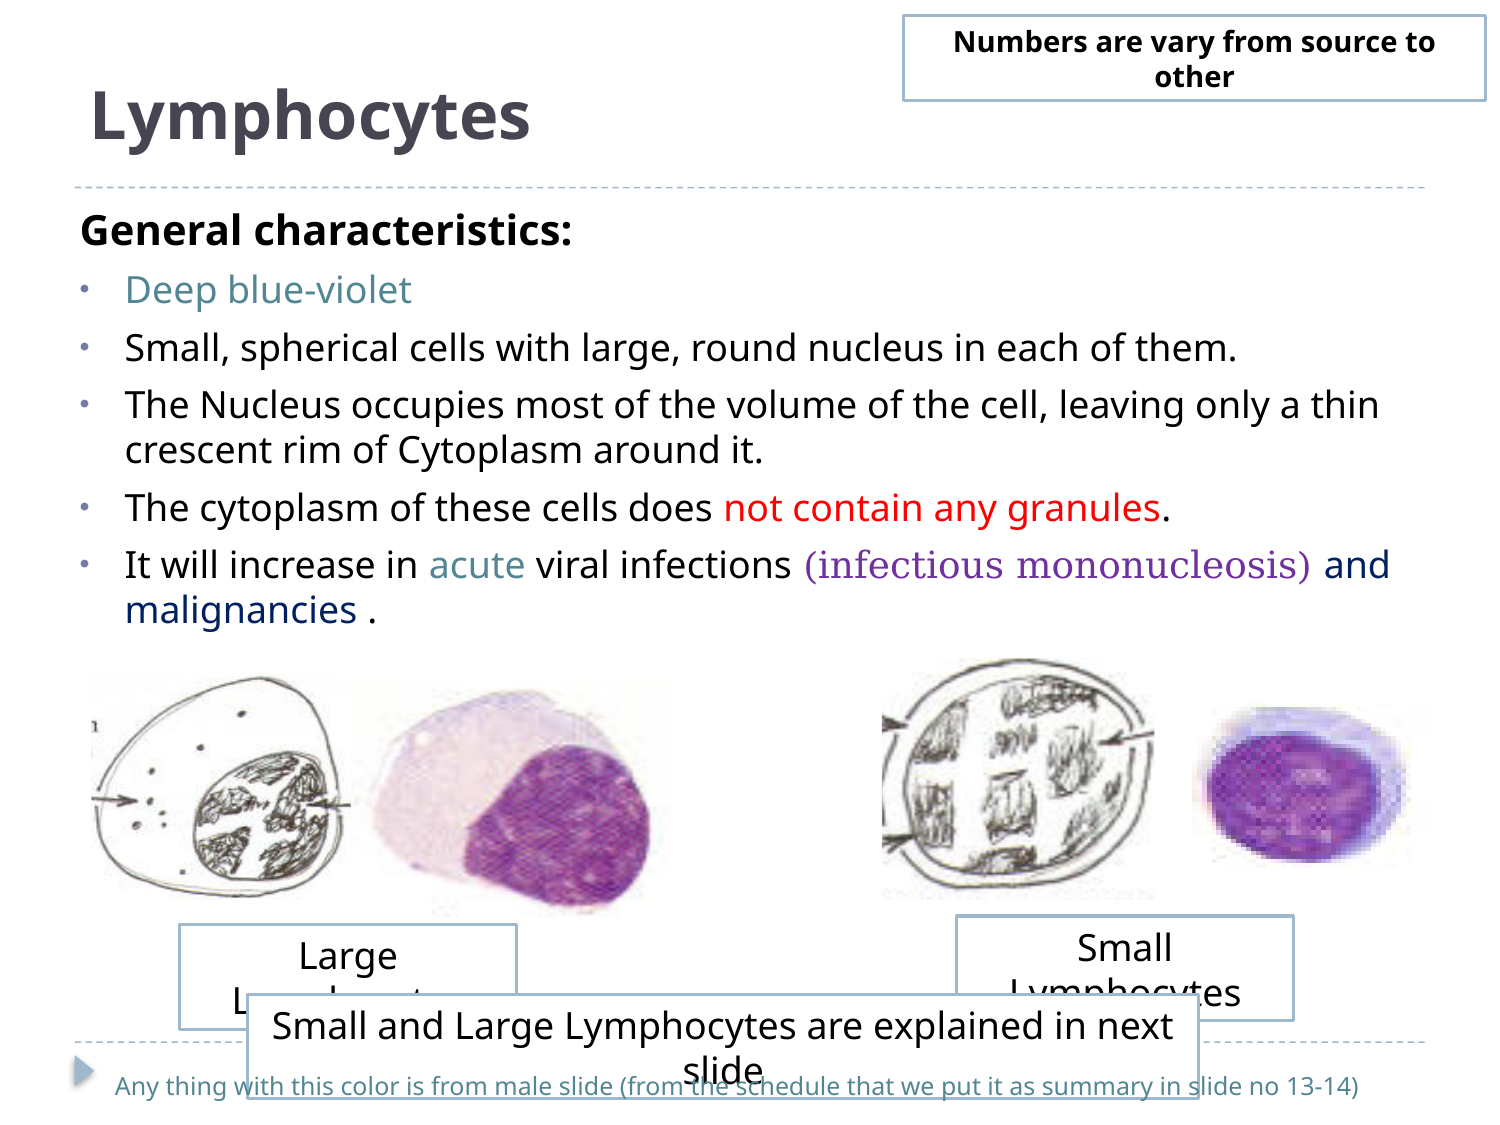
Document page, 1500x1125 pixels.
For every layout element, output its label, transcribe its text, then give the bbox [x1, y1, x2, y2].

text_box Large Lymphocytes [178, 923, 518, 1031]
text_box Small Lymphocytes [955, 914, 1295, 1022]
text_box Small and Large Lymphocytes are explained in next slide [246, 993, 1200, 1063]
picture [1191, 691, 1429, 893]
picture [881, 658, 1155, 901]
list General characteristics: Deep blue-violet Small, spherical cells with large, round nucleus in each of them. The Nucleus occupies most of the volume of the cell, leaving only a thin crescent rim of Cytoplasm around it. The cytoplasm of these cells does not contain any granules. It will increase in acute viral infections (infectious mononucleosis) and malignancies . [64, 196, 1461, 1035]
text_box Numbers are vary from source to other [902, 14, 1487, 102]
text_box Any thing with this color is from male slide (from the schedule that we put it as summary in slide no 13-14) [100, 1063, 1388, 1109]
title Lymphocytes [75, 37, 1425, 188]
picture [91, 673, 671, 918]
